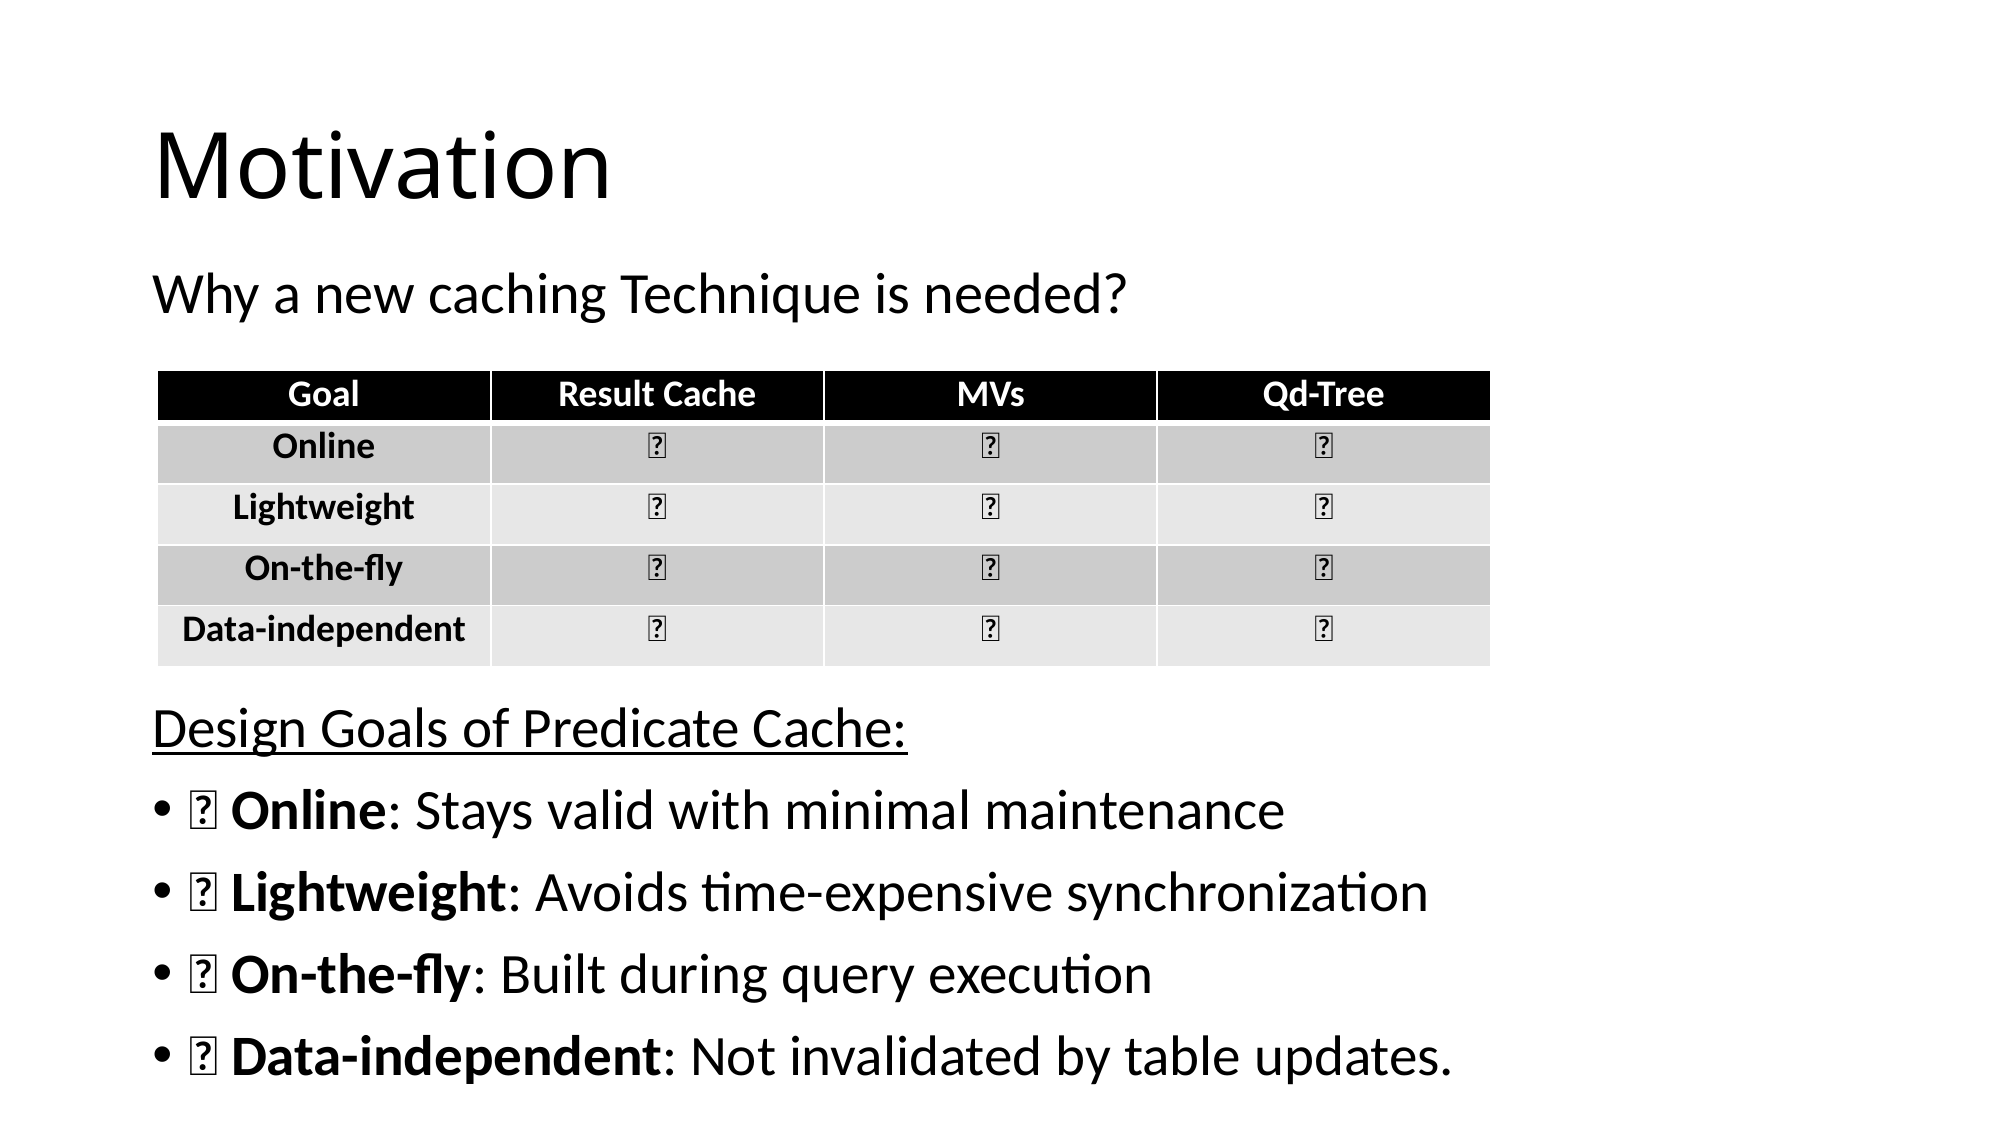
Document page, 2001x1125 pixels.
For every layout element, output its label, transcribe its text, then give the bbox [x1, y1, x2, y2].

table_cell ❌ [825, 546, 1156, 605]
table_cell Lightweight [158, 485, 490, 544]
table_cell ❌ [492, 426, 823, 483]
table_cell ✅ [1158, 426, 1490, 483]
table_header MVs [825, 371, 1156, 420]
table_header Qd-Tree [1158, 371, 1490, 420]
table_cell Data-independent [158, 606, 490, 666]
table_header Goal [158, 371, 490, 420]
table_cell ✅ [1158, 606, 1490, 666]
table_cell ❌ [1158, 546, 1490, 605]
table_cell Online [158, 426, 490, 483]
text_box Design Goals of Predicate Cache: ✅ Online: Stays valid with minimal maintenance ✅ Lightweight: Avoids time-expensive synchronization ✅ On-the-fly: Built during query execution ✅ Data-independent: Not invalidated by table updates. [137, 690, 1863, 1097]
table_cell ❌ [825, 426, 1156, 483]
table_cell ✅ [492, 485, 823, 544]
table_cell ❌ [825, 485, 1156, 544]
table_cell On-the-fly [158, 546, 490, 605]
table_cell ✅ [492, 546, 823, 605]
list Why a new caching Technique is needed? [137, 255, 1863, 354]
table_cell ❌ [825, 606, 1156, 666]
table_cell ❌ [492, 606, 823, 666]
table_cell ❌ [1158, 485, 1490, 544]
title Motivation [137, 59, 1863, 255]
table_header Result Cache [492, 371, 823, 420]
